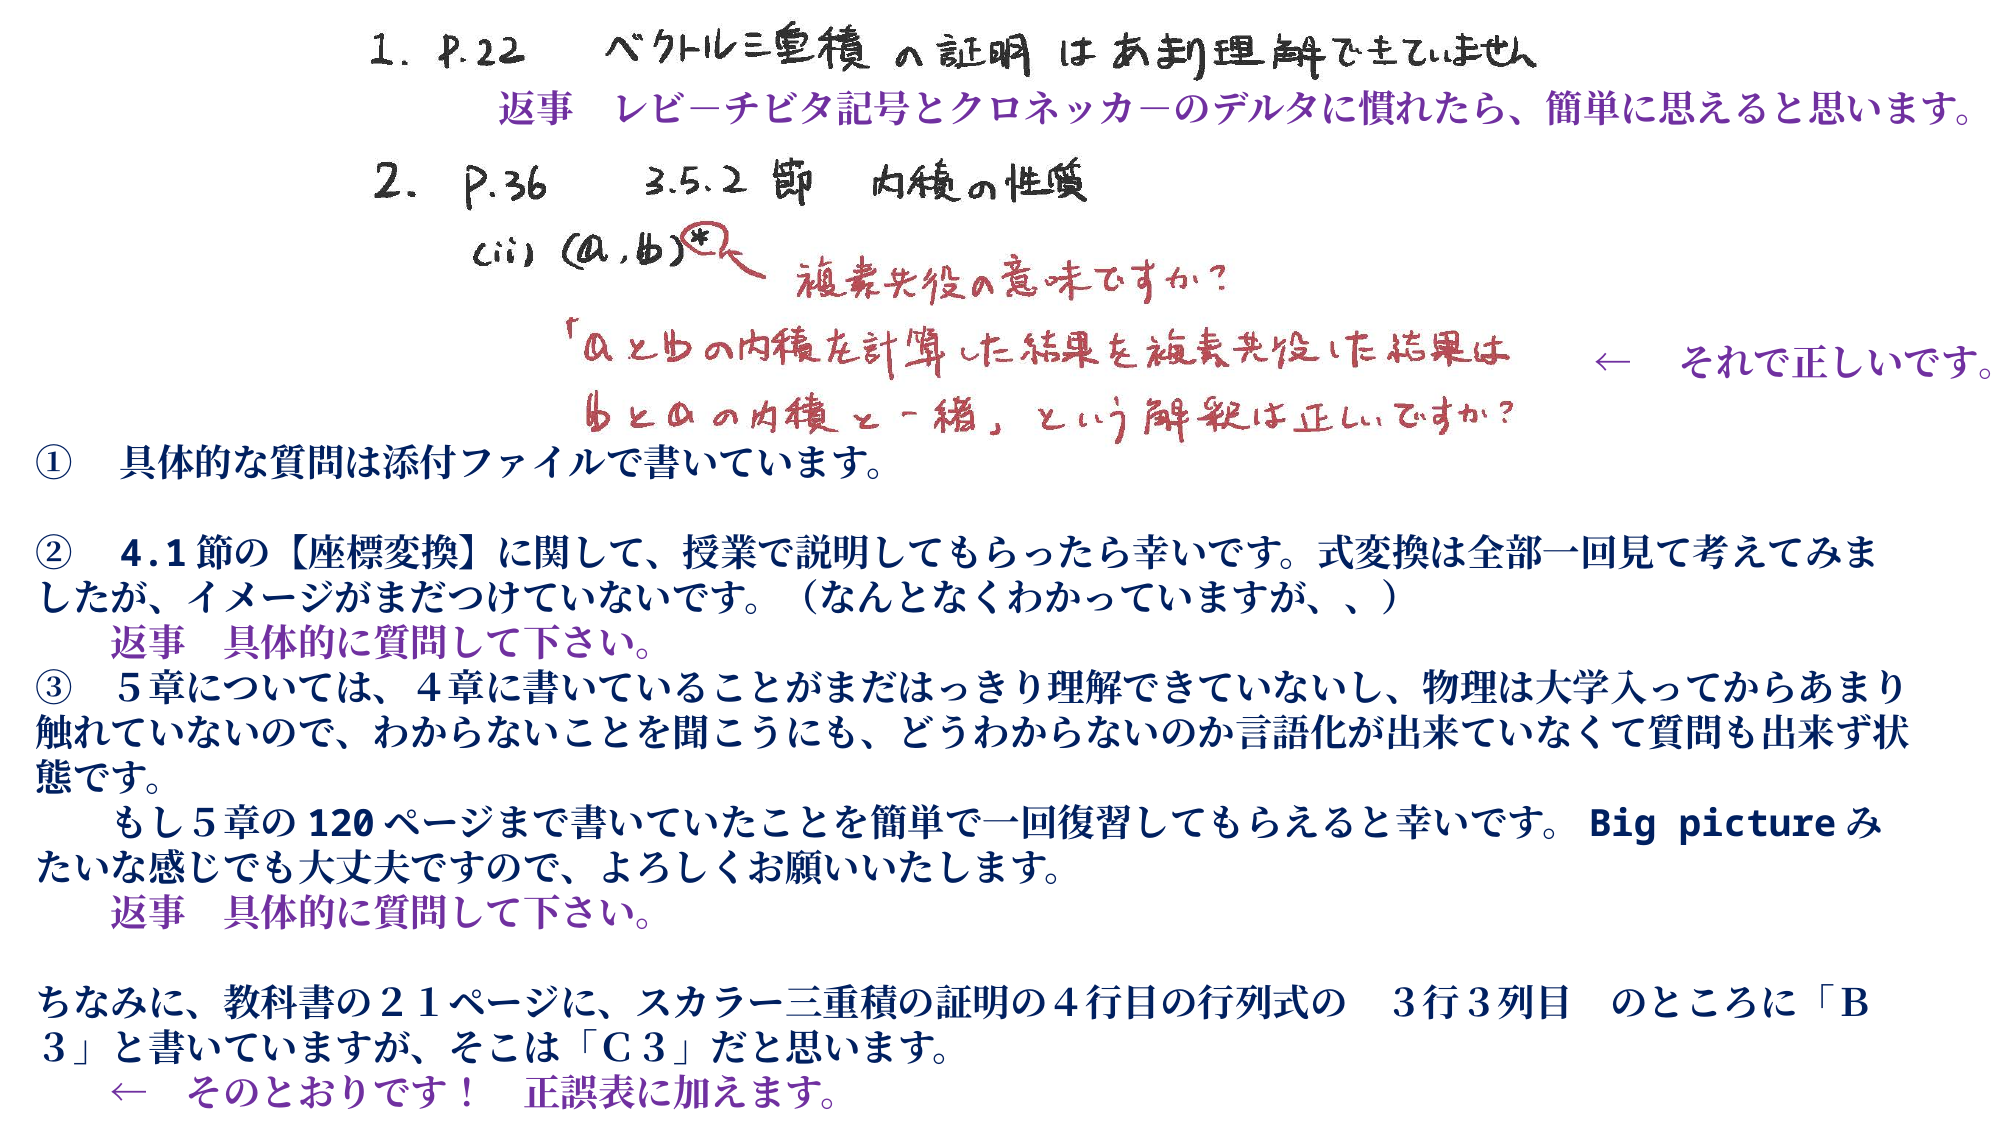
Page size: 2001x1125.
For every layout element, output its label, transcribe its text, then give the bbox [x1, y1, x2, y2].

text_box ① 具体的な質問は添付ファイルで書いています。 ② 4.1節の【座標変換】に関して、授業で説明してもらったら幸いです。式変換は全部一回見て考えてみましたが、イメージがまだつけていないです。（なんとなくわかっていますが、、） 返事 具体的に質問して下さい。 ③ ５章については、４章に書いていることがまだはっきり理解できていないし、物理は大学入ってからあまり触れていないので、わからないことを聞こうにも、どうわからないのか言語化が出来ていなくて質問も出来ず状態です。 もし５章の120ページまで書いていたことを簡単で一回復習してもらえると幸いです。Big pictureみたいな感じでも大丈夫ですので、よろしくお願いいたします。 返事 具体的に質問して下さい。 ちなみに、教科書の２１ページに、スカラー三重積の証明の４行目の行列式の ３行３列目 のところに「Ｂ３」と書いていますが、そこは「Ｃ３」だと思います。 ← そのとおりです！ 正誤表に加えます。 [20, 431, 316, 1122]
picture [316, 0, 1567, 1125]
text_box ← それで正しいです。 [1580, 331, 2000, 392]
text_box 返事 レビ－チビタ記号とクロネッカ－のデルタに慣れたら、簡単に思えると思います。 [1567, 77, 2000, 138]
text_box ① 具体的な質問は添付ファイルで書いています。 ② 4.1節の【座標変換】に関して、授業で説明してもらったら幸いです。式変換は全部一回見て考えてみましたが、イメージがまだつけていないです。（なんとなくわかっていますが、、） 返事 具体的に質問して下さい。 ③ ５章については、４章に書いていることがまだはっきり理解できていないし、物理は大学入ってからあまり触れていないので、わからないことを聞こうにも、どうわからないのか言語化が出来ていなくて質問も出来ず状態です。 もし５章の120ページまで書いていたことを簡単で一回復習してもらえると幸いです。Big pictureみたいな感じでも大丈夫ですので、よろしくお願いいたします。 返事 具体的に質問して下さい。 ちなみに、教科書の２１ページに、スカラー三重積の証明の４行目の行列式の ３行３列目 のところに「Ｂ３」と書いていますが、そこは「Ｃ３」だと思います。 ← そのとおりです！ 正誤表に加えます。 [1567, 431, 1927, 1122]
